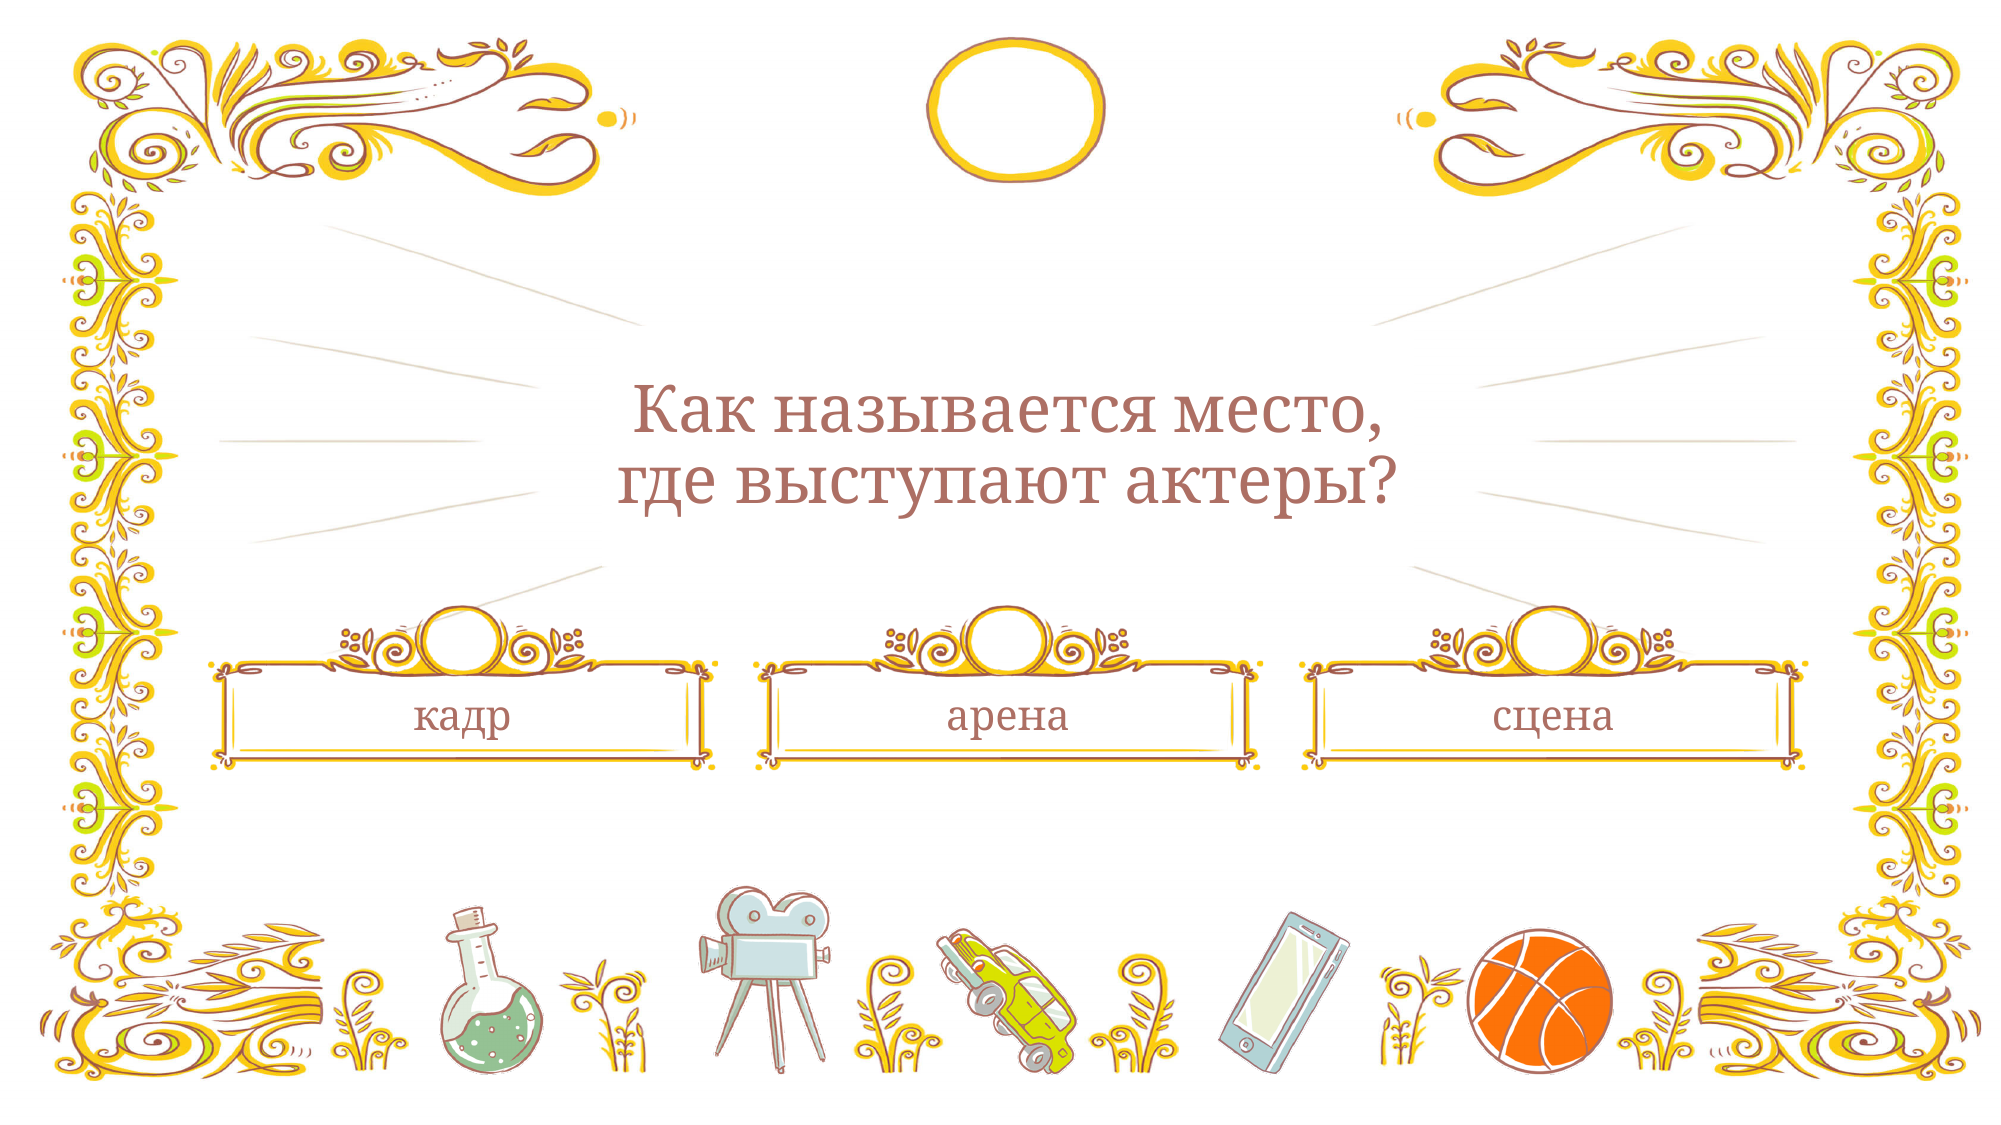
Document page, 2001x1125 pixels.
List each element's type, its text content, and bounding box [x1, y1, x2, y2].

text_box сцена [1297, 604, 1810, 772]
picture [0, 0, 2001, 1125]
text_box арена [752, 604, 1265, 772]
text_box кадр [206, 604, 719, 772]
title Как называется место, где выступают актеры? [599, 323, 1417, 570]
